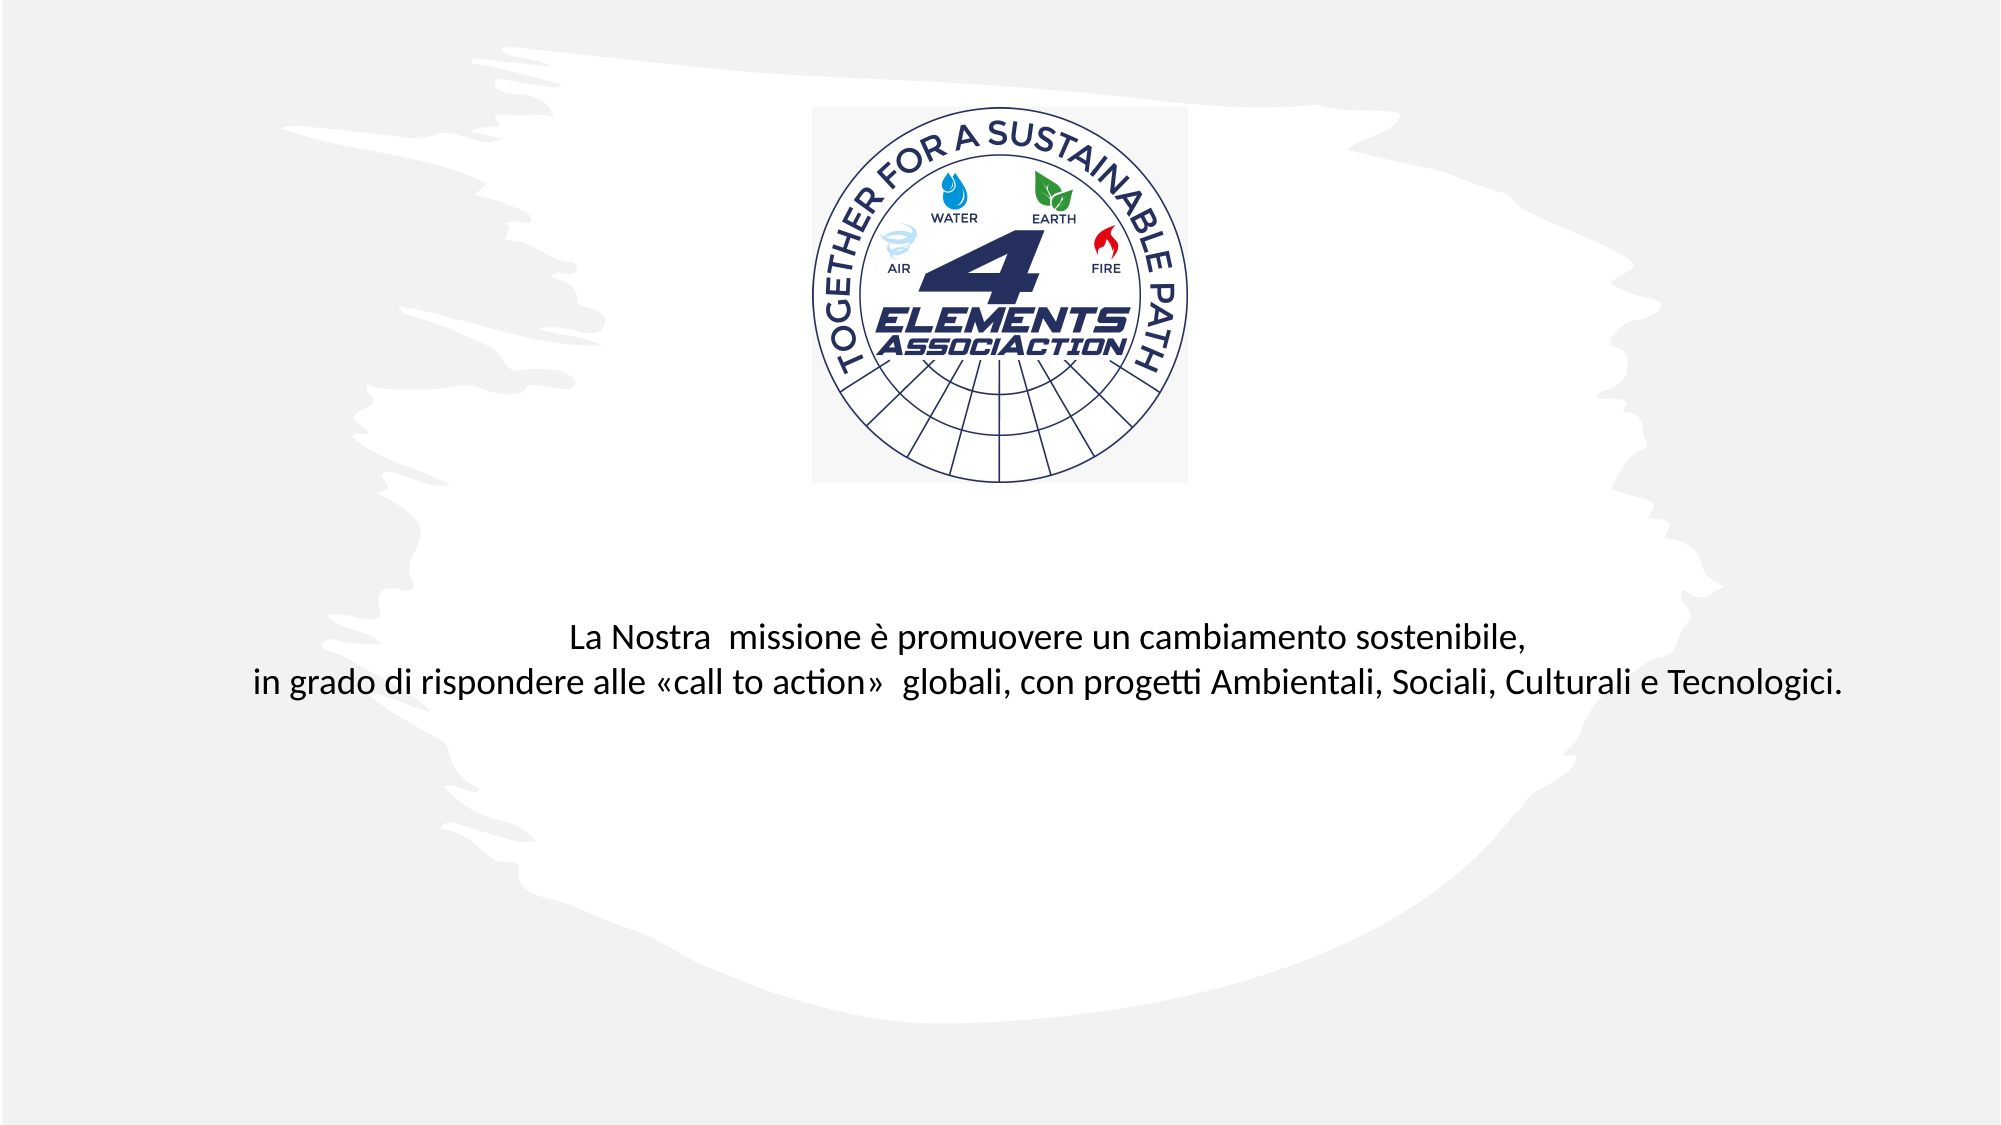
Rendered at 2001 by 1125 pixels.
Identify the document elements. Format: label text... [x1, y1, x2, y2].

picture [812, 107, 1188, 483]
text_box La Nostra missione è promuovere un cambiamento sostenibile, in grado di rispondere alle «call to action» globali, con progetti Ambientali, Sociali, Culturali e Tecnologici. [217, 590, 1889, 800]
text_box [2, 0, 2000, 1125]
